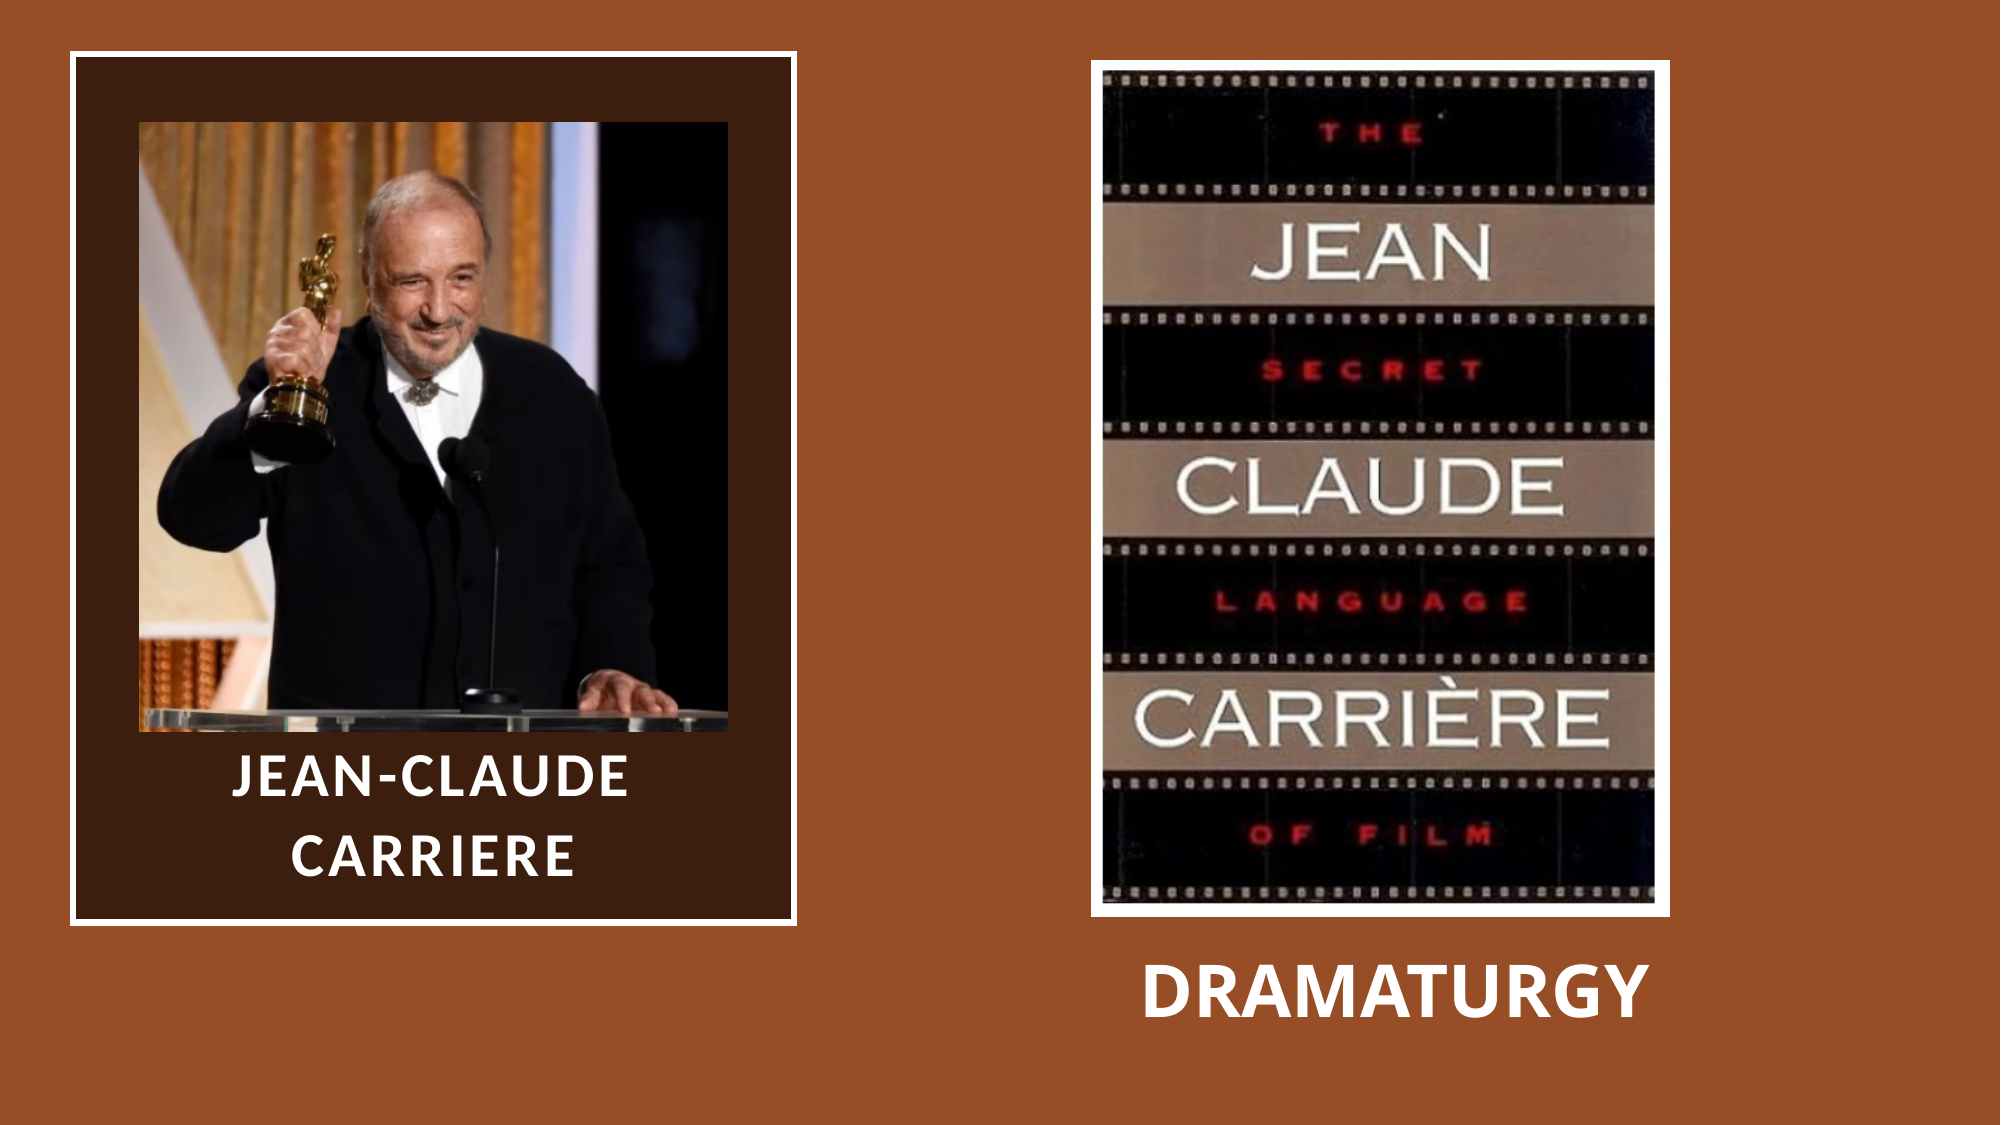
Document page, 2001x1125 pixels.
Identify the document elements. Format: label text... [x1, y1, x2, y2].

picture [139, 122, 728, 732]
title jean-Claude CarriEre [70, 51, 797, 926]
picture [1091, 60, 1670, 917]
subtitle DRAMATURGY [863, 69, 1927, 923]
